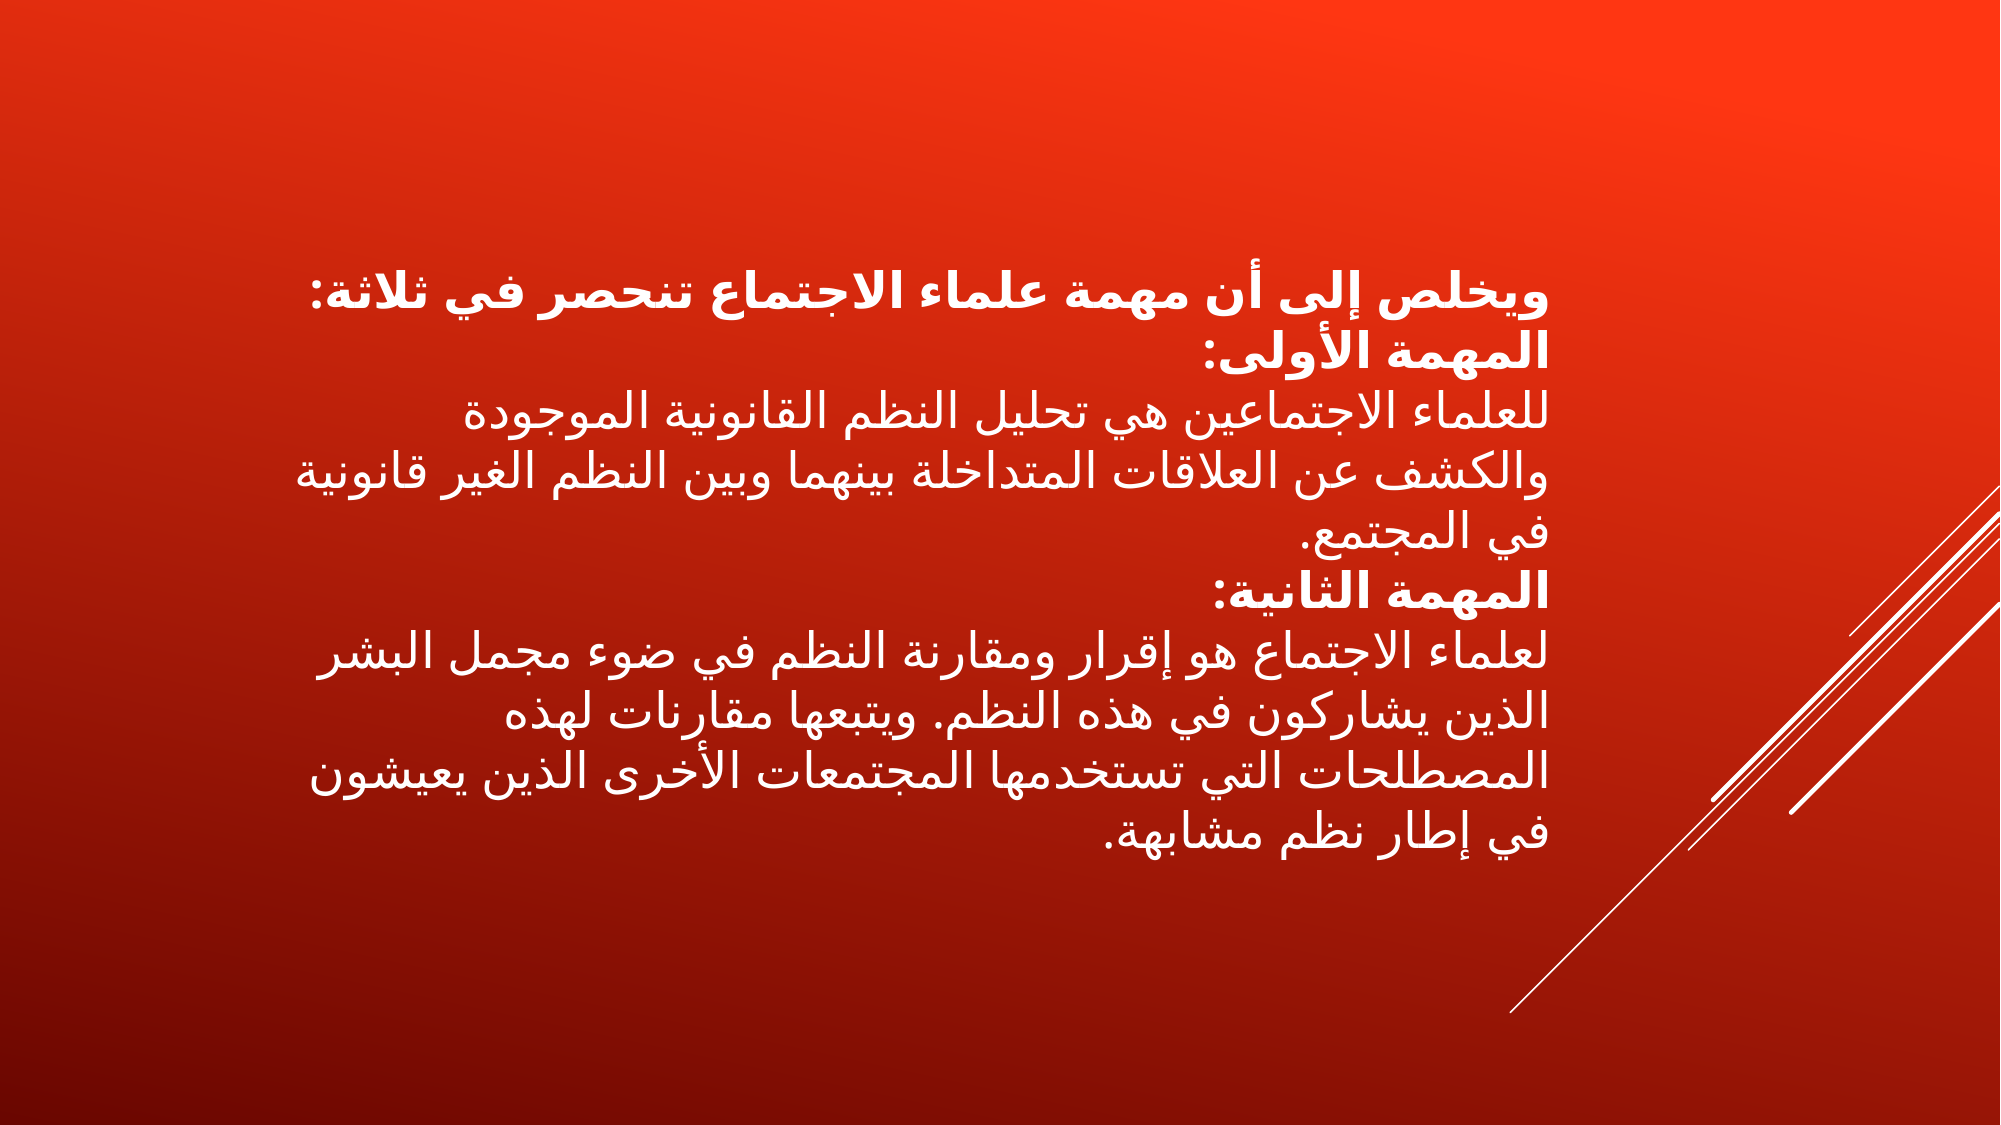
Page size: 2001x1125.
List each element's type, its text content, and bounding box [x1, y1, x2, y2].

text_box ويخلص إلى أن مهمة علماء الاجتماع تنحصر في ثلاثة: المهمة الأولى: للعلماء الاجتماعين هي تحليل النظم القانونية الموجودة والكشف عن العلاقات المتداخلة بينهما وبين النظم الغير قانونية في المجتمع. المهمة الثانية: لعلماء الاجتماع هو إقرار ومقارنة النظم في ضوء مجمل البشر الذين يشاركون في هذه النظم. ويتبعها مقارنات لهذه المصطلحات التي تستخدمها المجتمعات الأخرى الذين يعيشون في إطار نظم مشابهة. [260, 251, 1567, 867]
